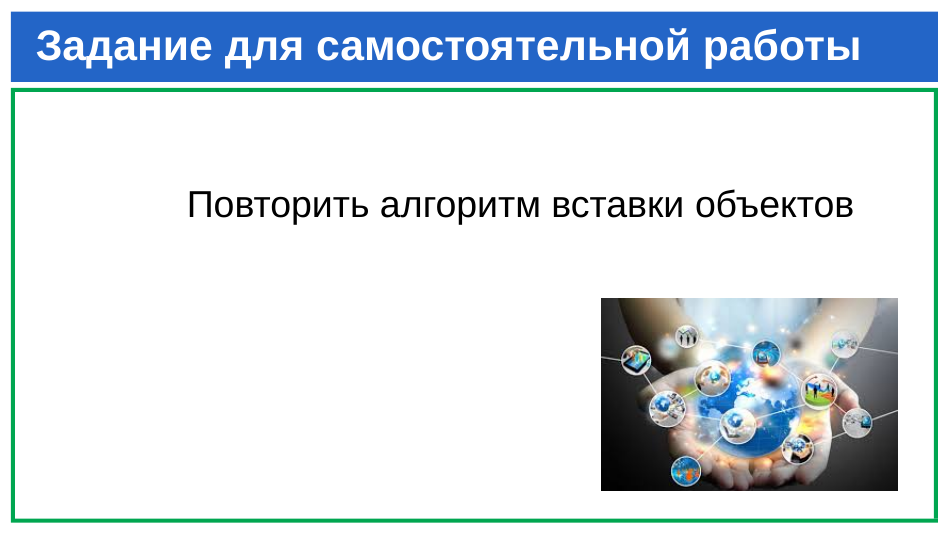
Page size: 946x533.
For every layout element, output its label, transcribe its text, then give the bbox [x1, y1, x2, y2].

title Задание для самостоятельной работы [35, 18, 939, 70]
text_box Повторить алгоритм вставки объектов [172, 172, 870, 233]
picture [601, 298, 898, 491]
